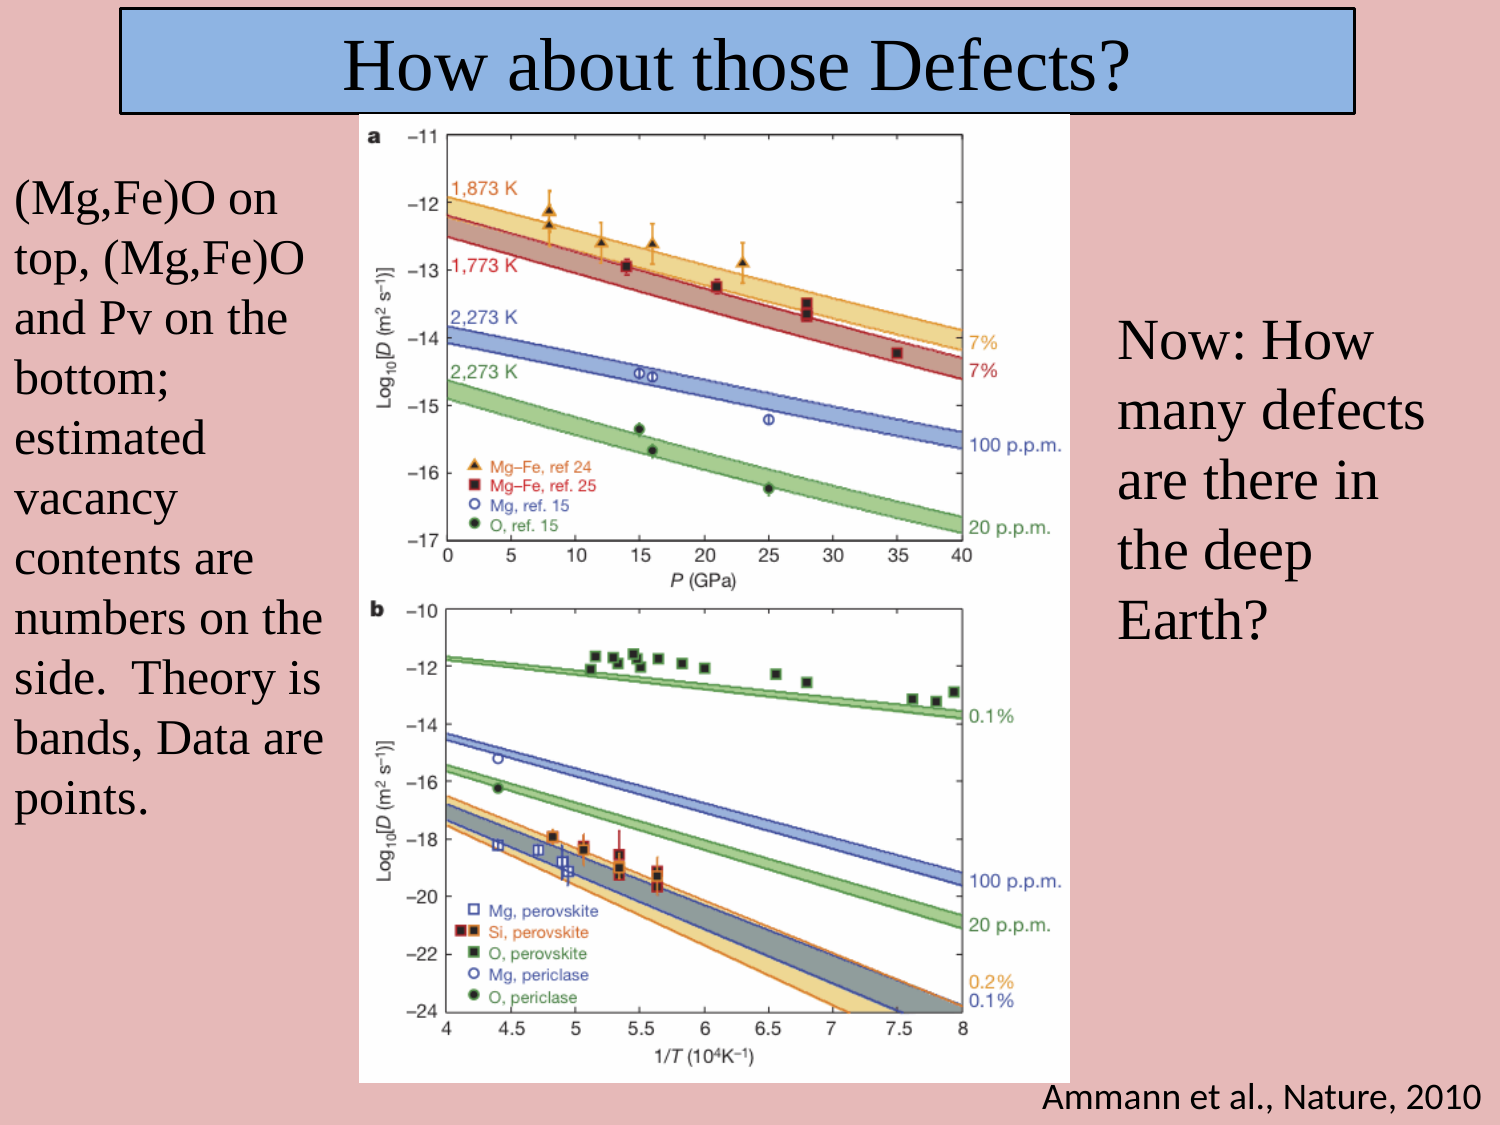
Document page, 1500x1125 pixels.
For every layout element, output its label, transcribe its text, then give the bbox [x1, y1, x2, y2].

text_box (Mg,Fe)O on top, (Mg,Fe)O and Pv on the bottom; estimated vacancy contents are numbers on the side. Theory is bands, Data are points. [0, 157, 353, 892]
text_box Now: How many defects are there in the deep Earth? [1102, 293, 1455, 729]
text_box Ammann et al., Nature, 2010 [1027, 1064, 1497, 1125]
text_box How about those Defects? [120, 8, 1355, 114]
picture [359, 114, 1070, 1083]
